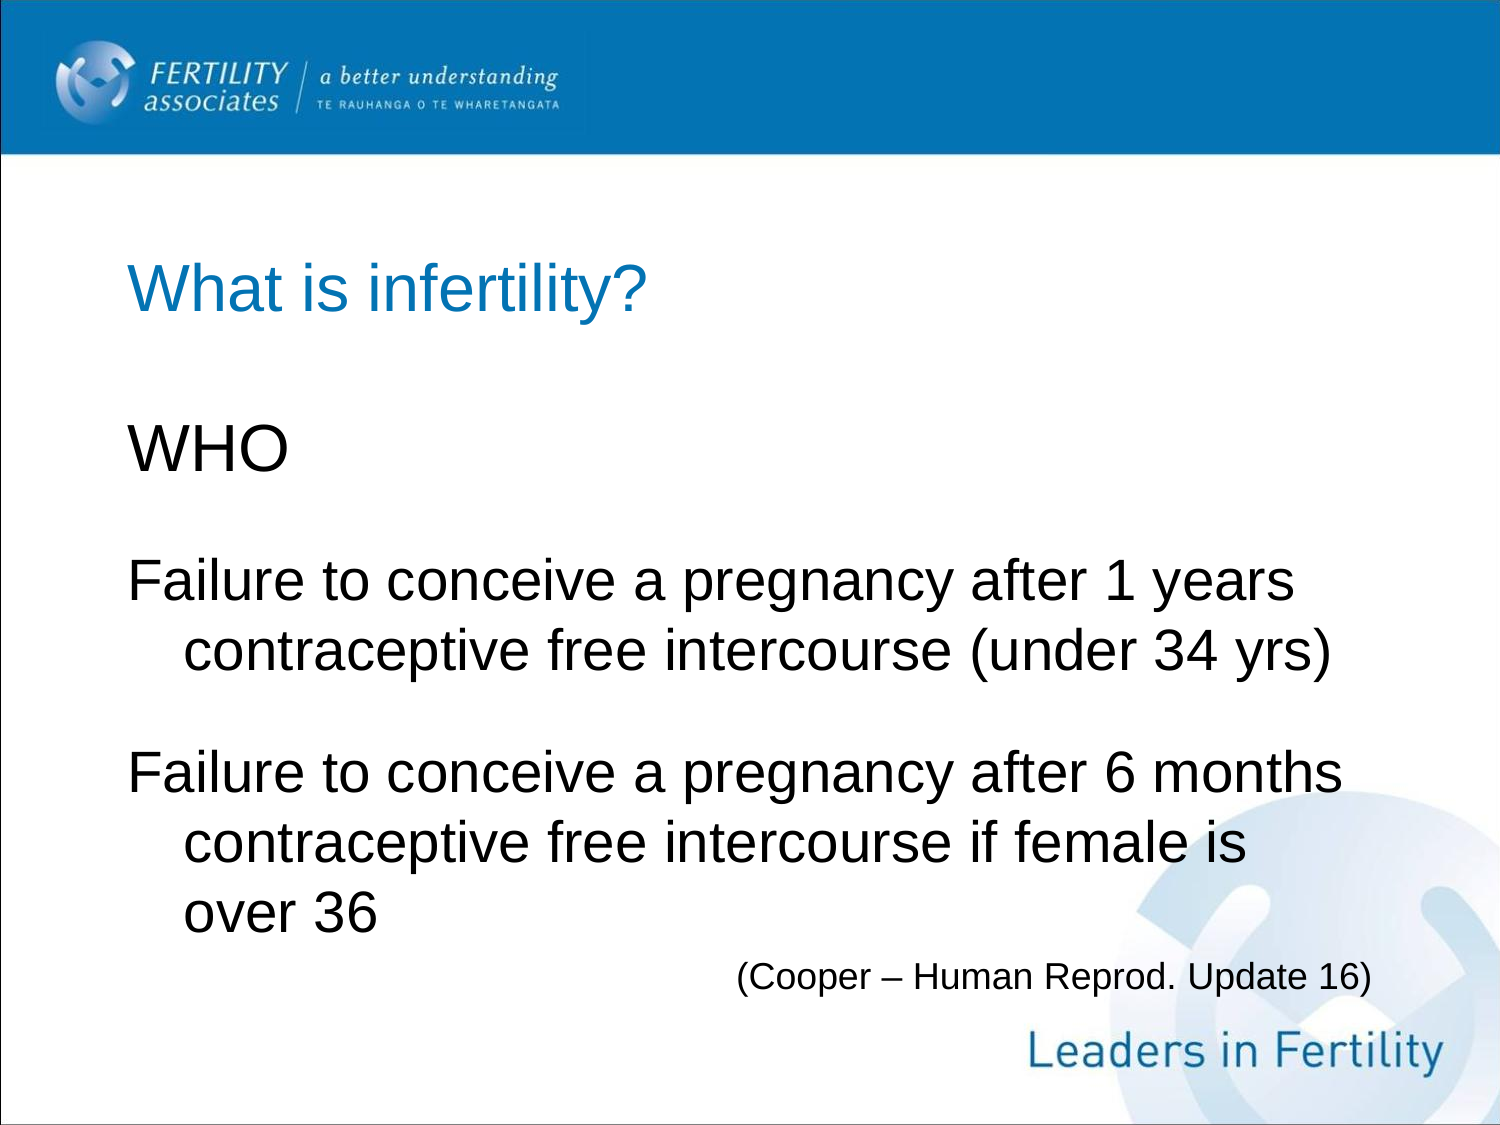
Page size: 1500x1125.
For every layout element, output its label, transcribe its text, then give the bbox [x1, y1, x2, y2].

list Failure to conceive a pregnancy after 1 years contraceptive free intercourse (under 34 yrs) Failure to conceive a pregnancy after 6 months contraceptive free intercourse if female is over 36 (Cooper – Human Reprod. Update 16) [112, 534, 1388, 1047]
title What is infertility? WHO [112, 255, 1388, 475]
picture [0, 0, 1500, 1125]
